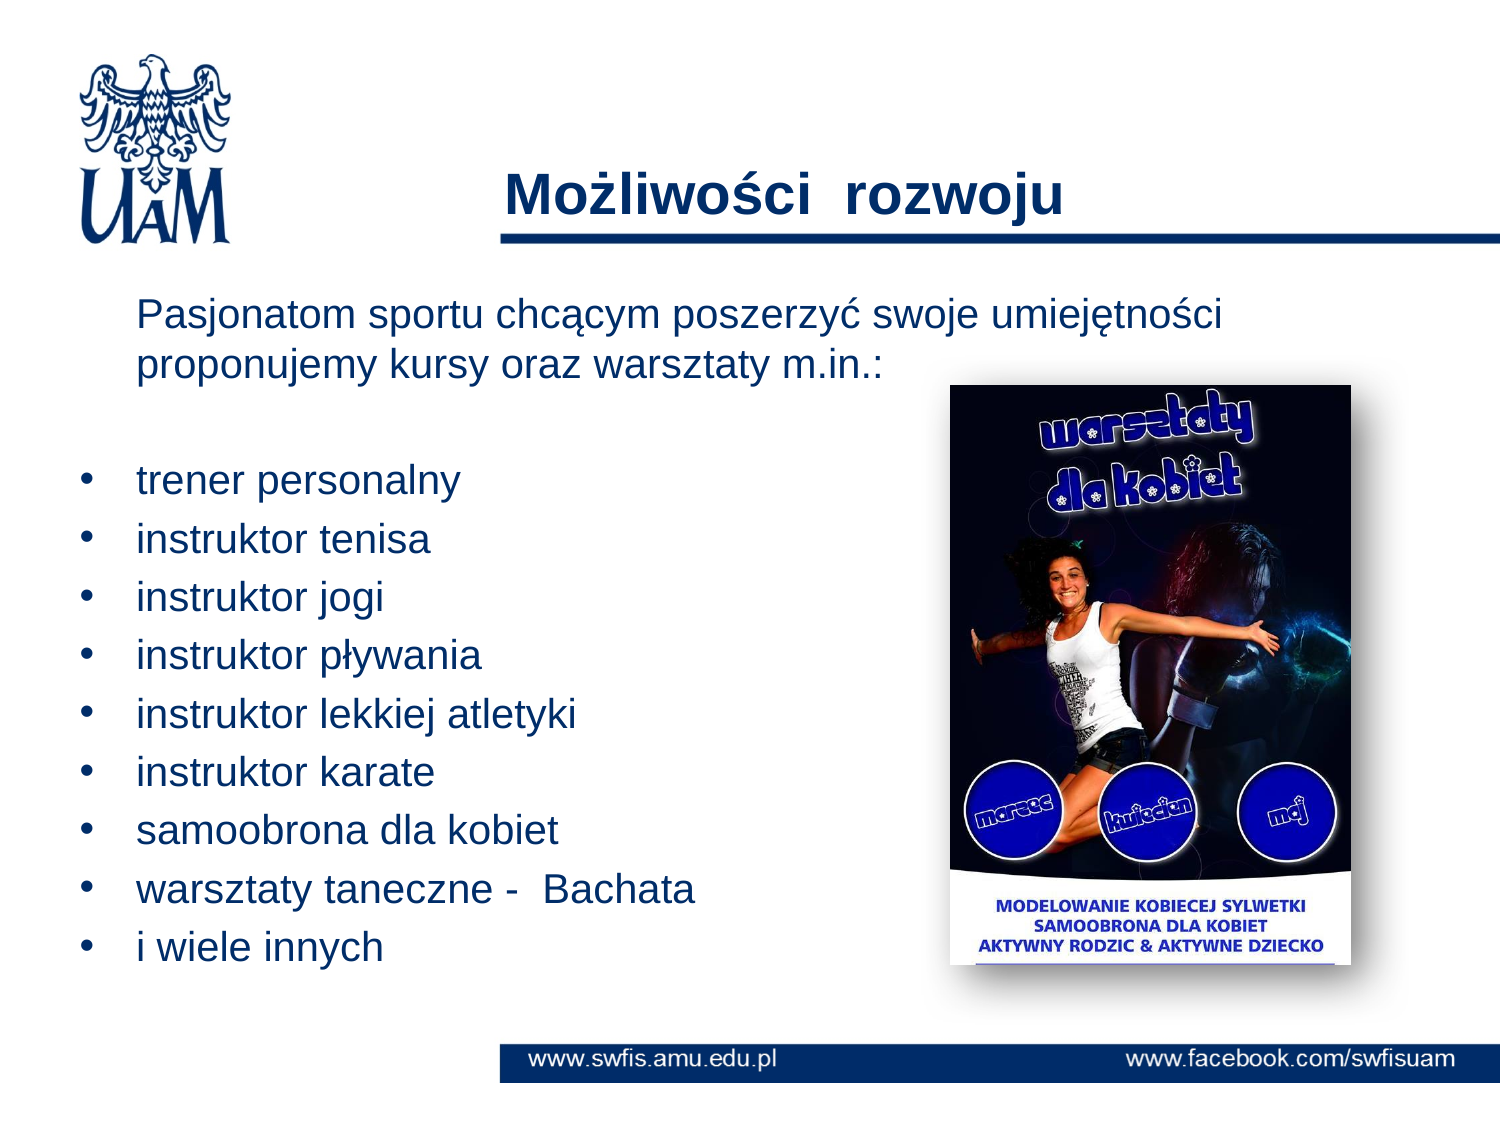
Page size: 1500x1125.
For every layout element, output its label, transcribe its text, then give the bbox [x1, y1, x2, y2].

list Pasjonatom sportu chcącym poszerzyć swoje umiejętności proponujemy kursy oraz warsztaty m.in.: trener personalny instruktor tenisa instruktor jogi instruktor pływania instruktor lekkiej atletyki instruktor karate samoobrona dla kobiet warsztaty taneczne - Bachata i wiele innych [64, 278, 1436, 1024]
picture [950, 385, 1352, 965]
picture [79, 54, 1500, 1088]
title Możliwości rozwoju [490, 149, 1447, 233]
